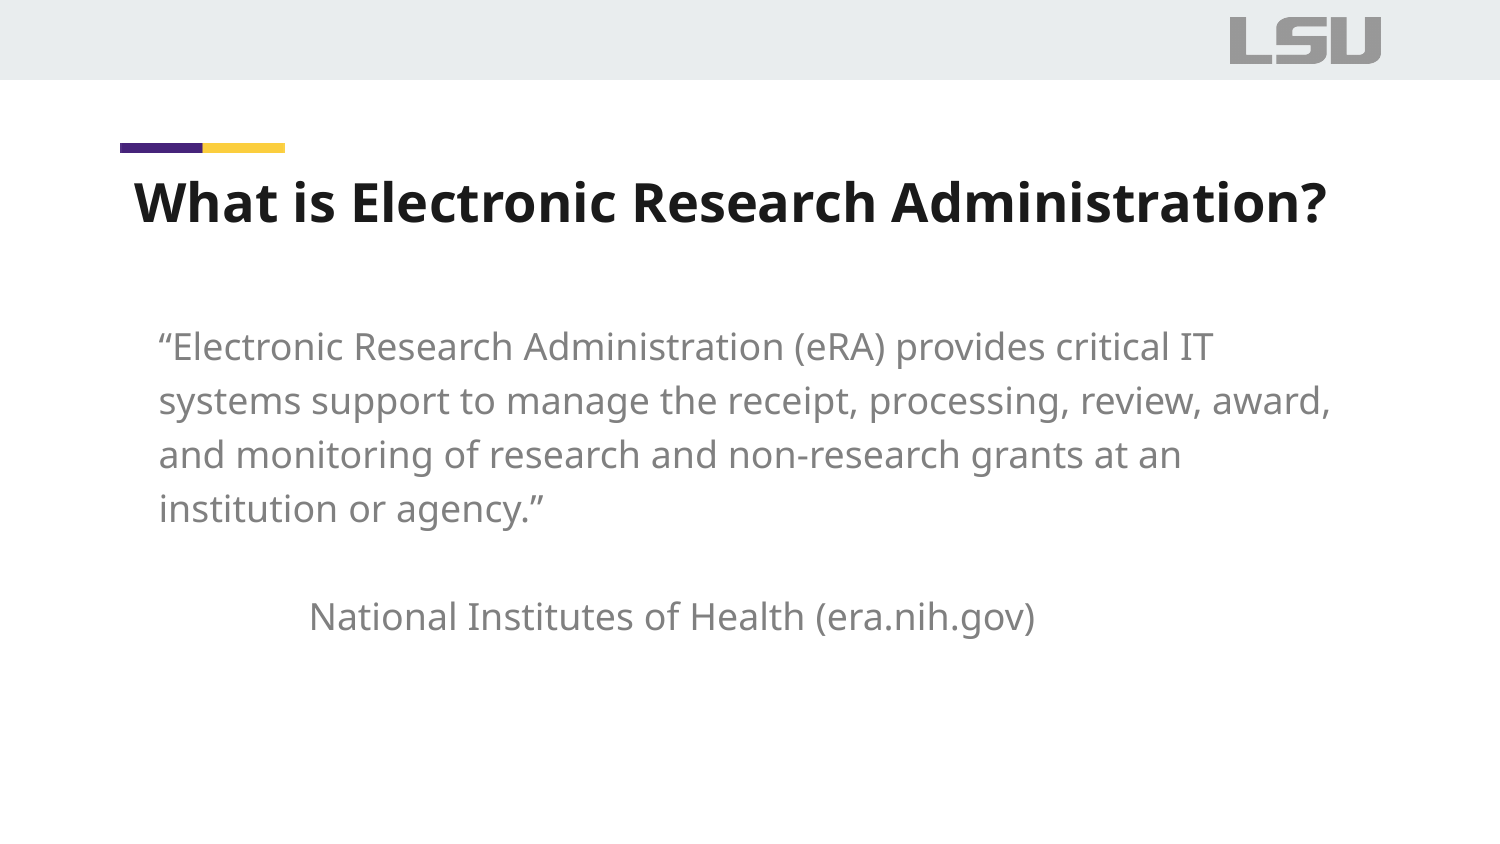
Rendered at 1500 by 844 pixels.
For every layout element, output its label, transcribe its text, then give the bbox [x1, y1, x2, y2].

title What is Electronic Research Administration? [119, 152, 1381, 240]
list “Electronic Research Administration (eRA) provides critical IT systems support to manage the receipt, processing, review, award, and monitoring of research and non-research grants at an institution or agency.” National Institutes of Health (era.nih.gov) [119, 240, 1381, 712]
picture [119, 143, 287, 152]
picture [1230, 17, 1381, 64]
